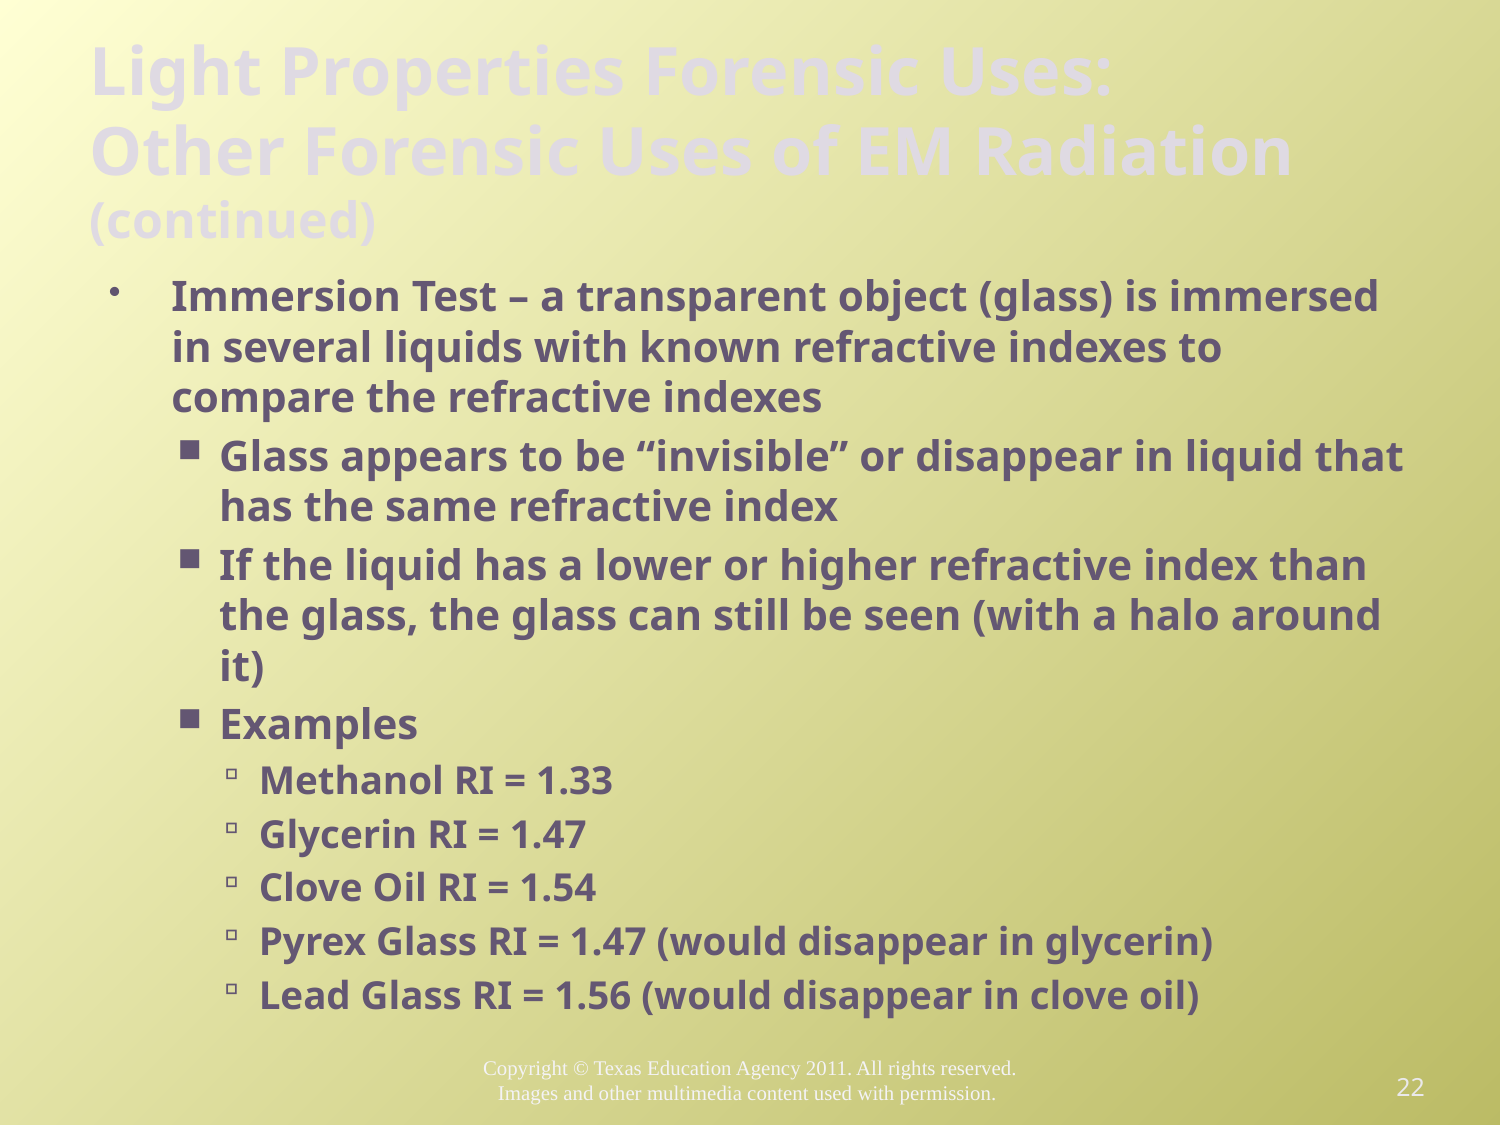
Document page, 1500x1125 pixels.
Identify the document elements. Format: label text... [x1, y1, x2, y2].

list Immersion Test – a transparent object (glass) is immersed in several liquids with known refractive indexes to compare the refractive indexes Glass appears to be “invisible” or disappear in liquid that has the same refractive index If the liquid has a lower or higher refractive index than the glass, the glass can still be seen (with a halo around it) Examples Methanol RI = 1.33 Glycerin RI = 1.47 Clove Oil RI = 1.54 Pyrex Glass RI = 1.47 (would disappear in glycerin) Lead Glass RI = 1.56 (would disappear in clove oil) [75, 262, 1425, 1035]
title Light Properties Forensic Uses: Other Forensic Uses of EM Radiation (continued) [75, 45, 1425, 233]
slide_number 22 [1299, 1052, 1425, 1113]
